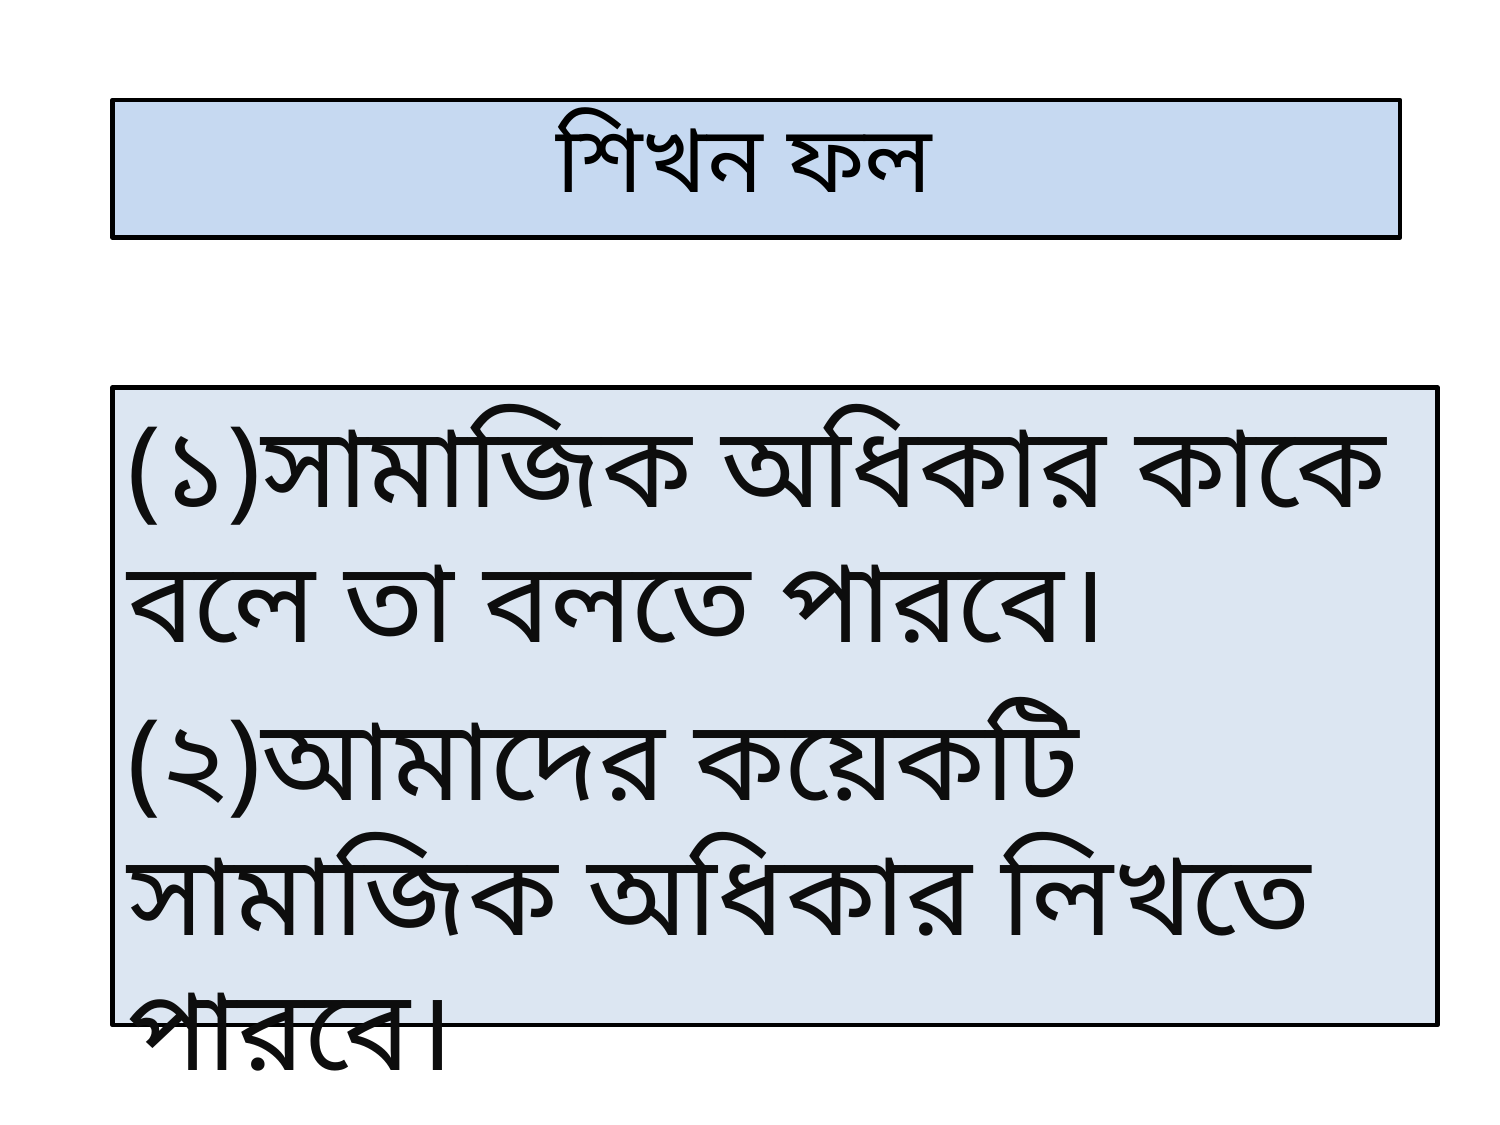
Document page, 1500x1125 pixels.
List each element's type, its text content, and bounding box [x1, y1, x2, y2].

title শিখন ফল [112, 99, 1400, 238]
subtitle (১)সামাজিক অধিকার কাকে বলে তা বলতে পারবে। (২)আমাদের কয়েকটি সামাজিক অধিকার লিখতে পারবে। [112, 387, 1438, 1025]
